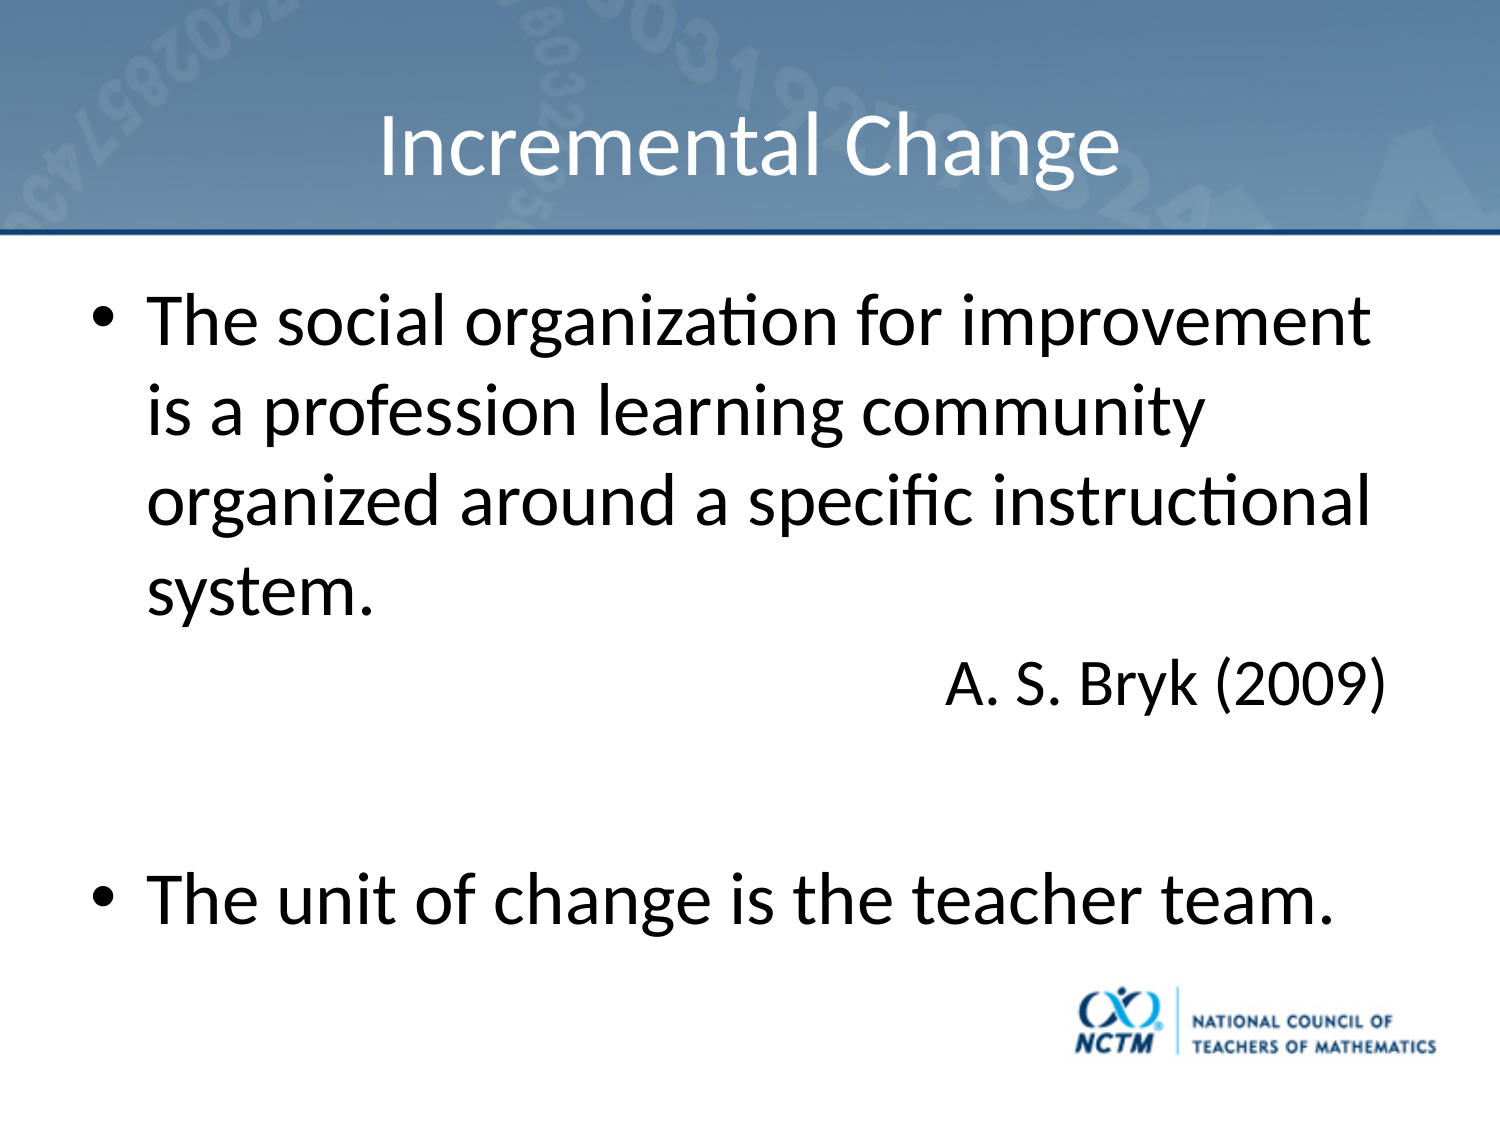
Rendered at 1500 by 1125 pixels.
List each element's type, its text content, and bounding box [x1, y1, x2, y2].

list The social organization for improvement is a profession learning community organized around a specific instructional system. A. S. Bryk (2009) The unit of change is the teacher team. [75, 262, 1425, 1005]
picture [0, 0, 1500, 1125]
title Incremental Change [75, 45, 1425, 233]
